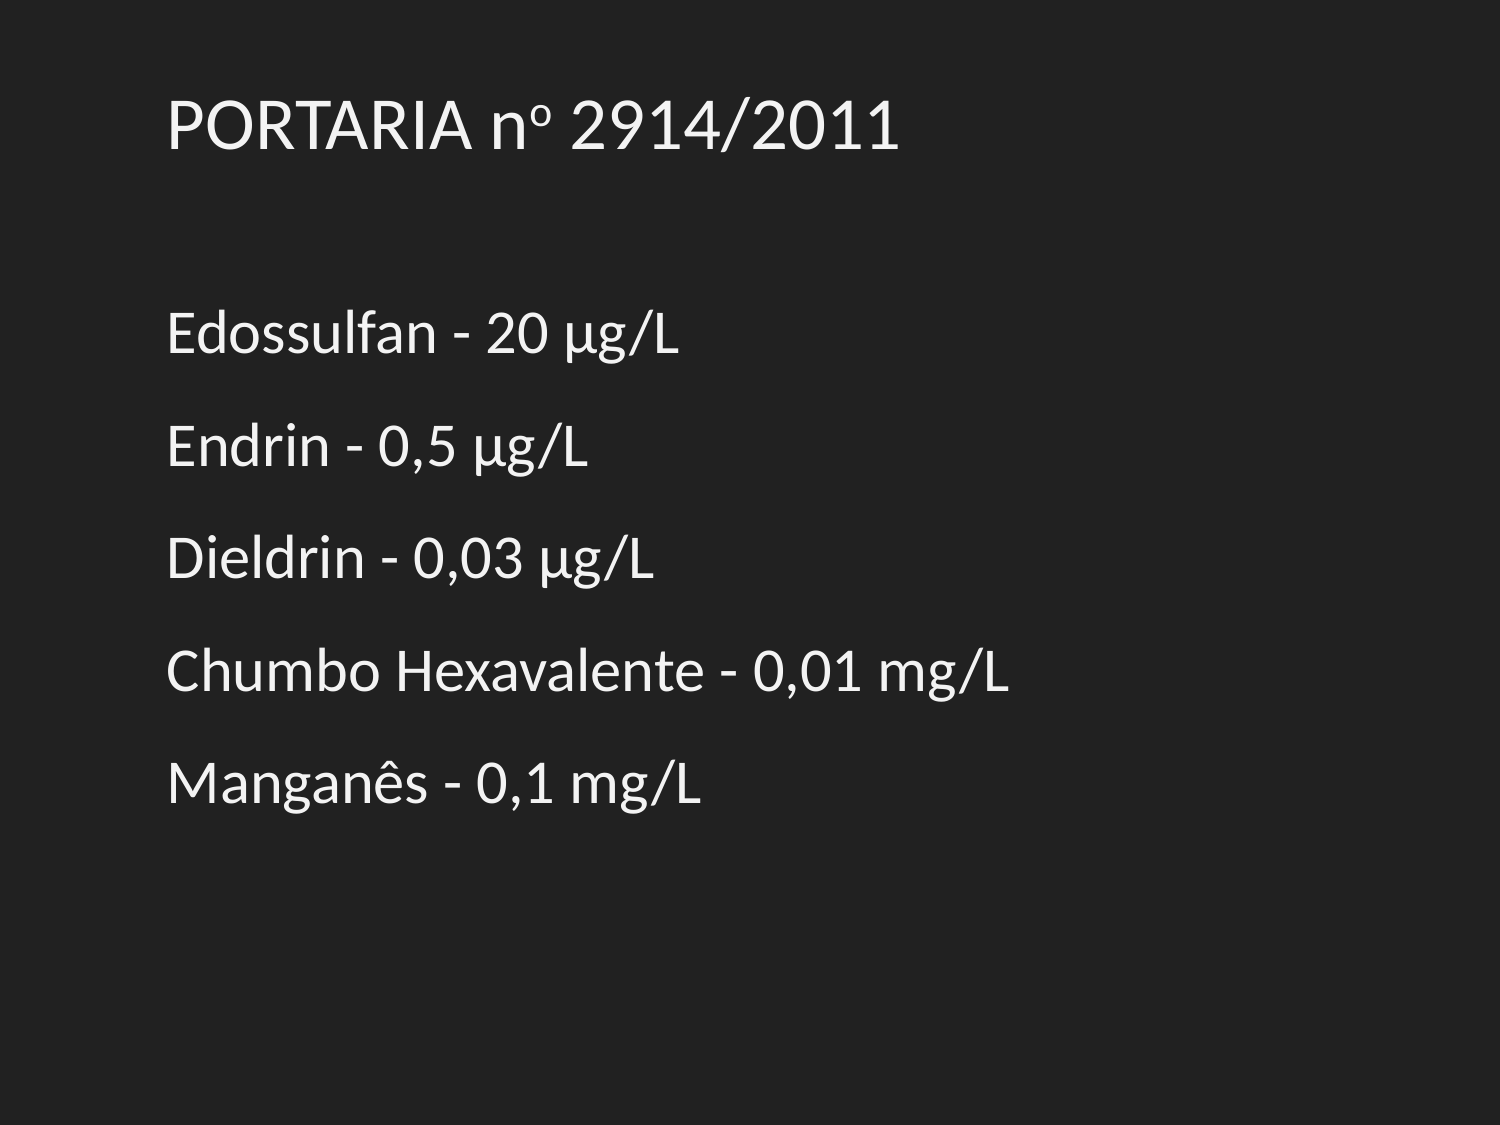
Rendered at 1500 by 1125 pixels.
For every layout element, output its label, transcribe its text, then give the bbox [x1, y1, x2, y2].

text_box PORTARIA no 2914/2011 Edossulfan - 20 μg/L Endrin - 0,5 μg/L Dieldrin - 0,03 μg/L Chumbo Hexavalente - 0,01 mg/L Manganês - 0,1 mg/L [151, 59, 1459, 1047]
